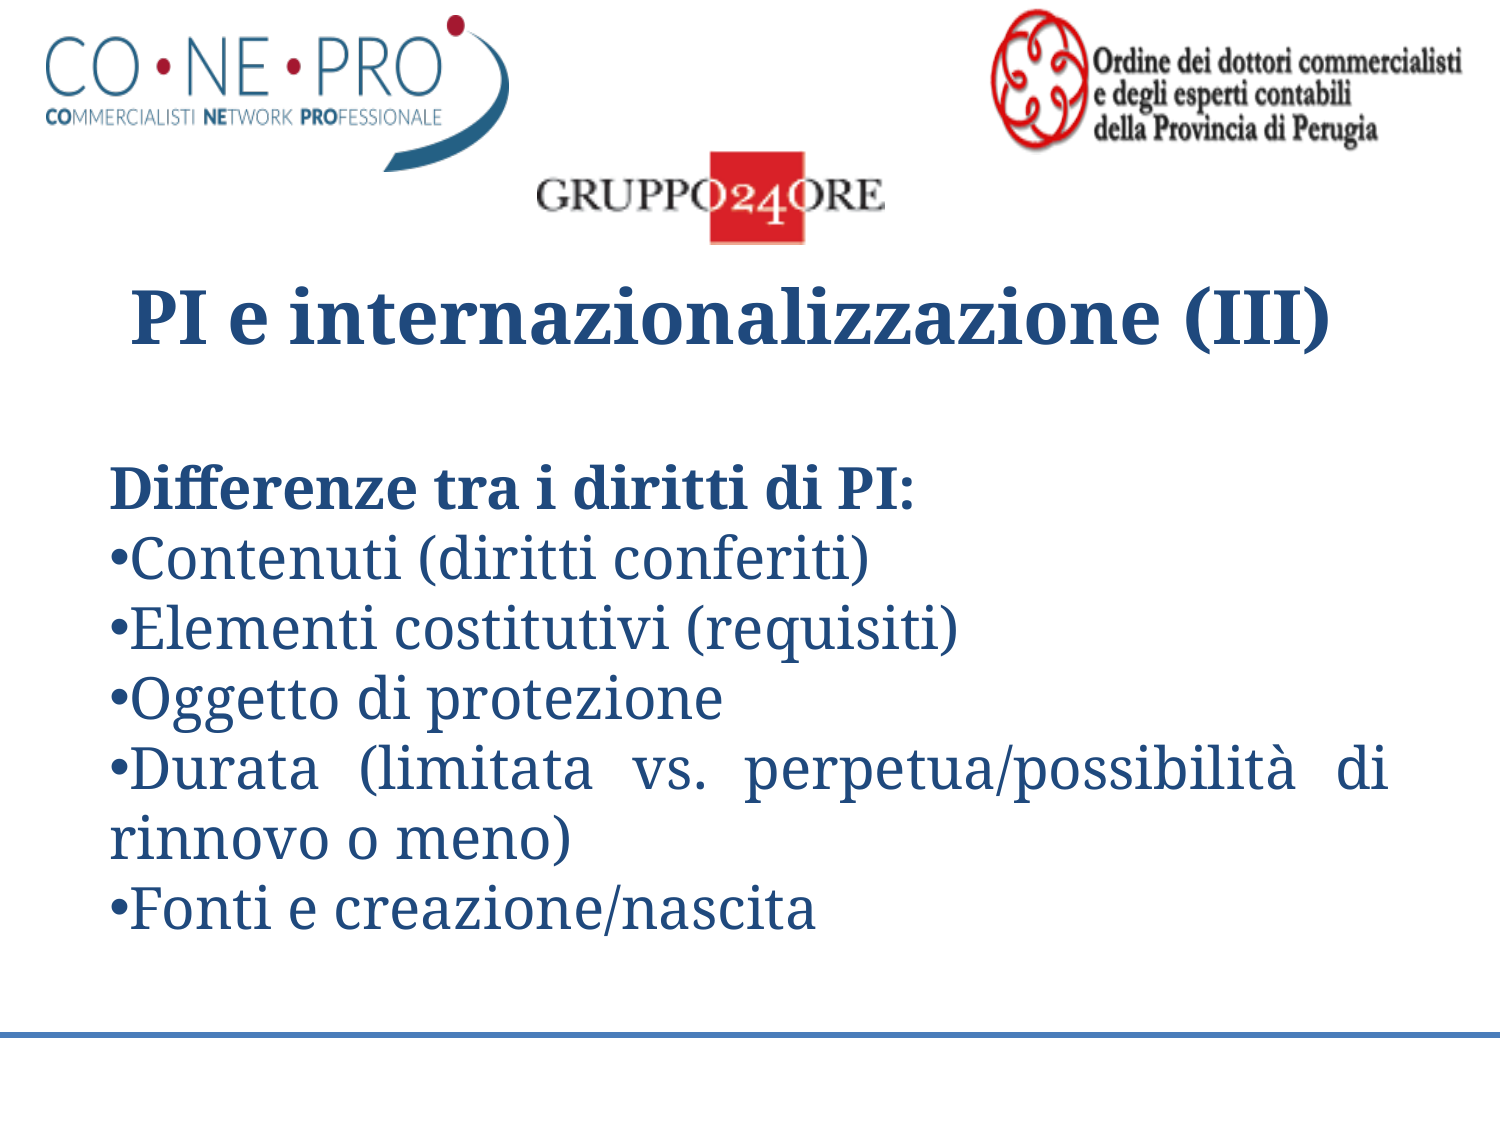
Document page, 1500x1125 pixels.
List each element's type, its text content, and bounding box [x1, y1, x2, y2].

subtitle Differenze tra i diritti di PI: Contenuti (diritti conferiti) Elementi costitutivi (requisiti) Oggetto di protezione Durata (limitata vs. perpetua/possibilità di rinnovo o meno) Fonti e creazione/nascita [94, 443, 1406, 976]
picture [987, 0, 1480, 155]
picture [537, 150, 885, 245]
text_box PI e internazionalizzazione (III) [94, 245, 1370, 384]
picture [46, 15, 509, 172]
